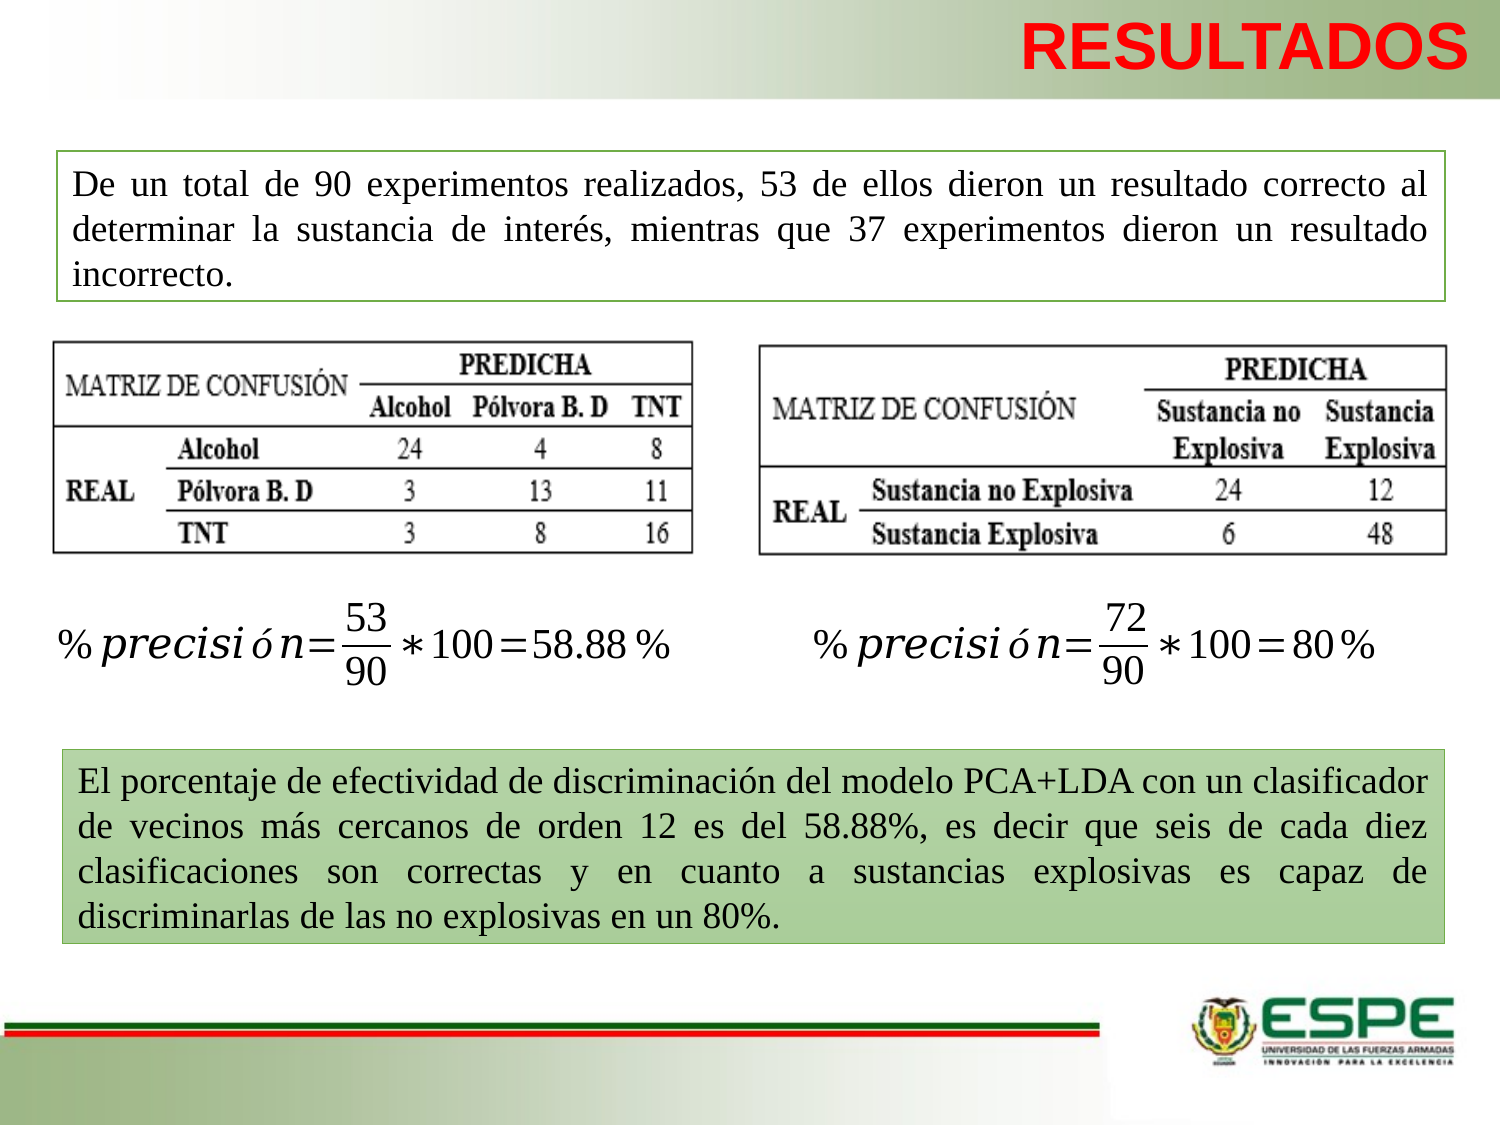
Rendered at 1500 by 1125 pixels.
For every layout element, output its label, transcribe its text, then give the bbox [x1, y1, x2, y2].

text_box De un total de 90 experimentos realizados, 53 de ellos dieron un resultado correcto al determinar la sustancia de interés, mientras que 37 experimentos dieron un resultado incorrecto. [56, 150, 1446, 302]
picture [0, 0, 1500, 1125]
text_box El porcentaje de efectividad de discriminación del modelo PCA+LDA con un clasificador de vecinos más cercanos de orden 12 es del 58.88%, es decir que seis de cada diez clasificaciones son correctas y en cuanto a sustancias explosivas es capaz de discriminarlas de las no explosivas en un 80%. [62, 749, 1445, 944]
title RESULTADOS [704, 0, 1486, 96]
